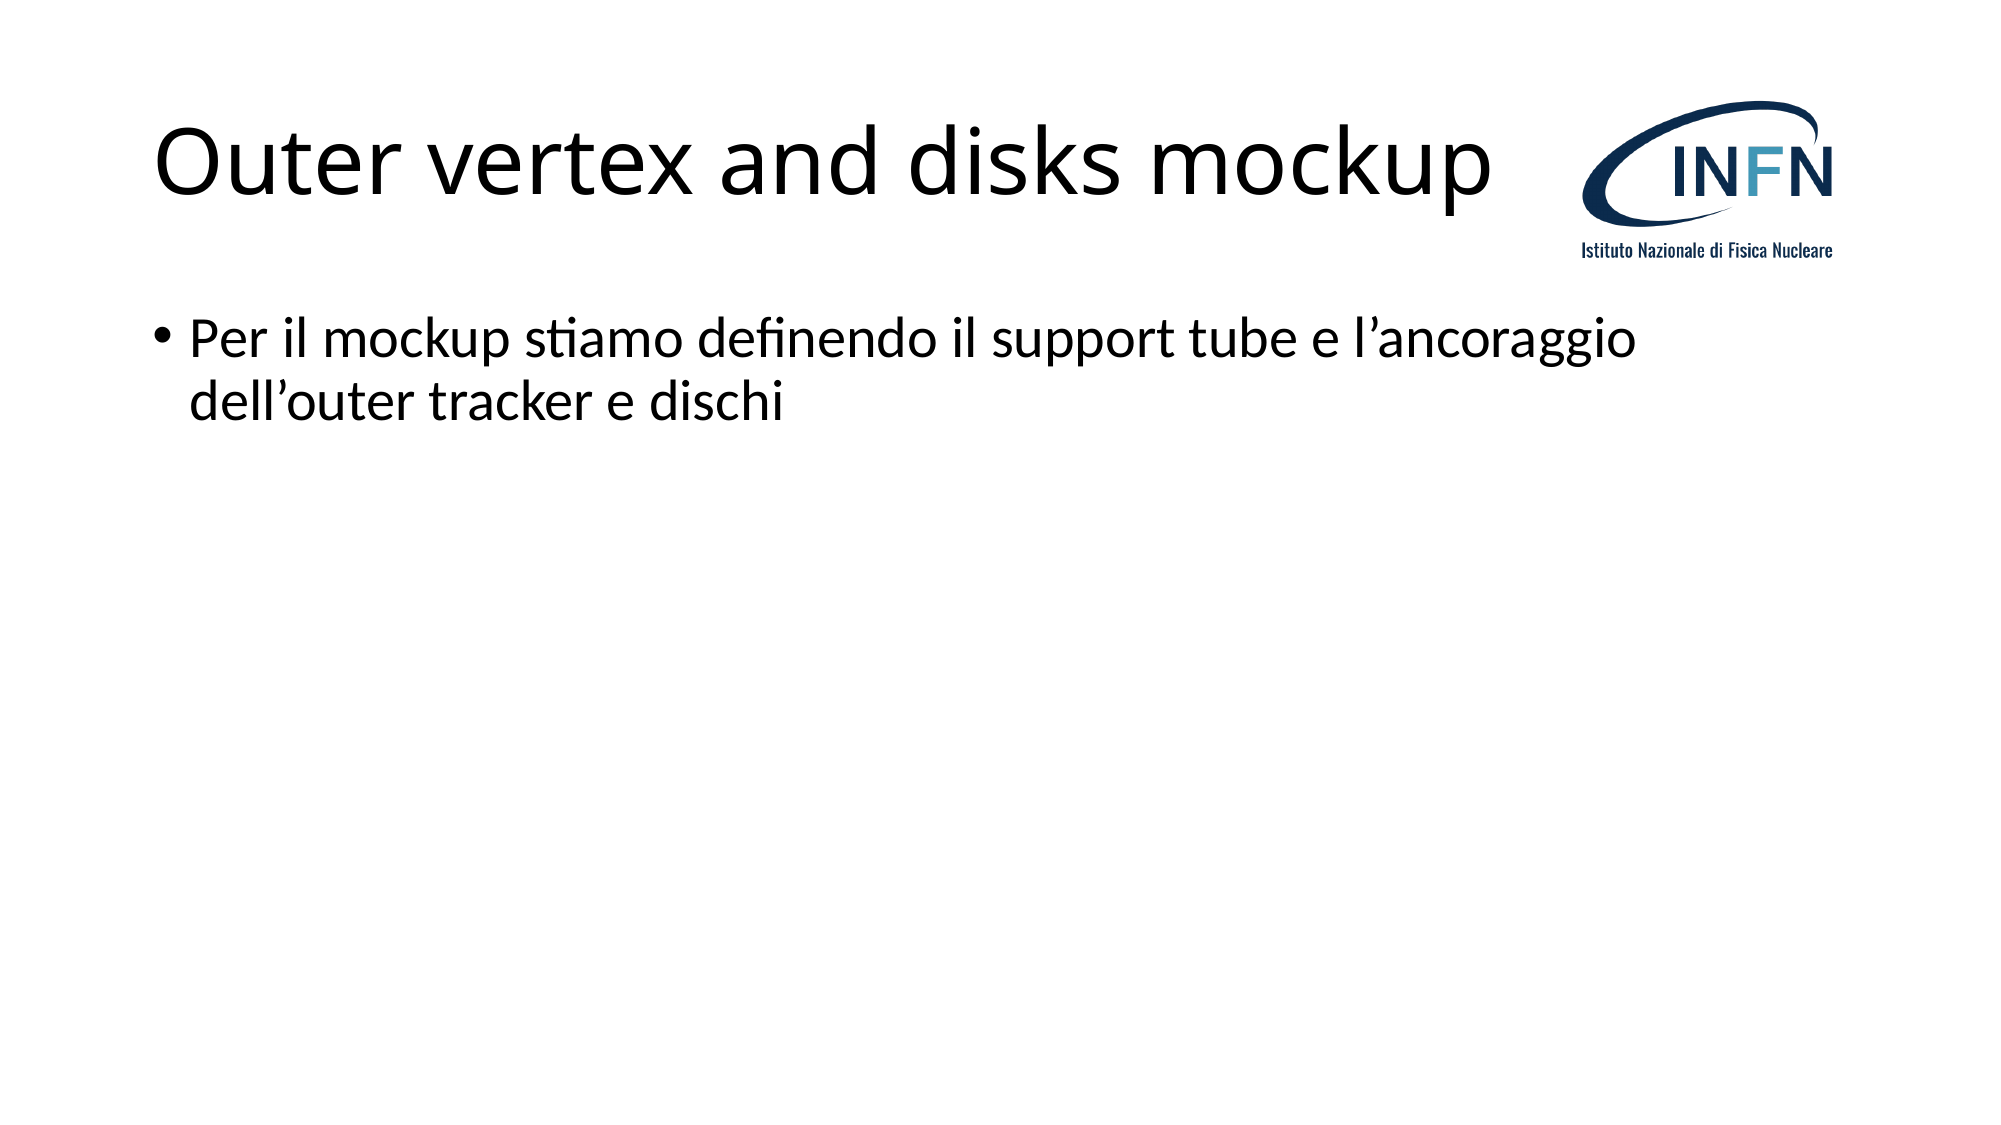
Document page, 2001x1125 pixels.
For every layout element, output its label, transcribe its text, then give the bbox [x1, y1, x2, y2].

list Per il mockup stiamo definendo il support tube e l’ancoraggio dell’outer tracker e dischi [137, 299, 1863, 1014]
title Outer vertex and disks mockup [137, 59, 1572, 271]
